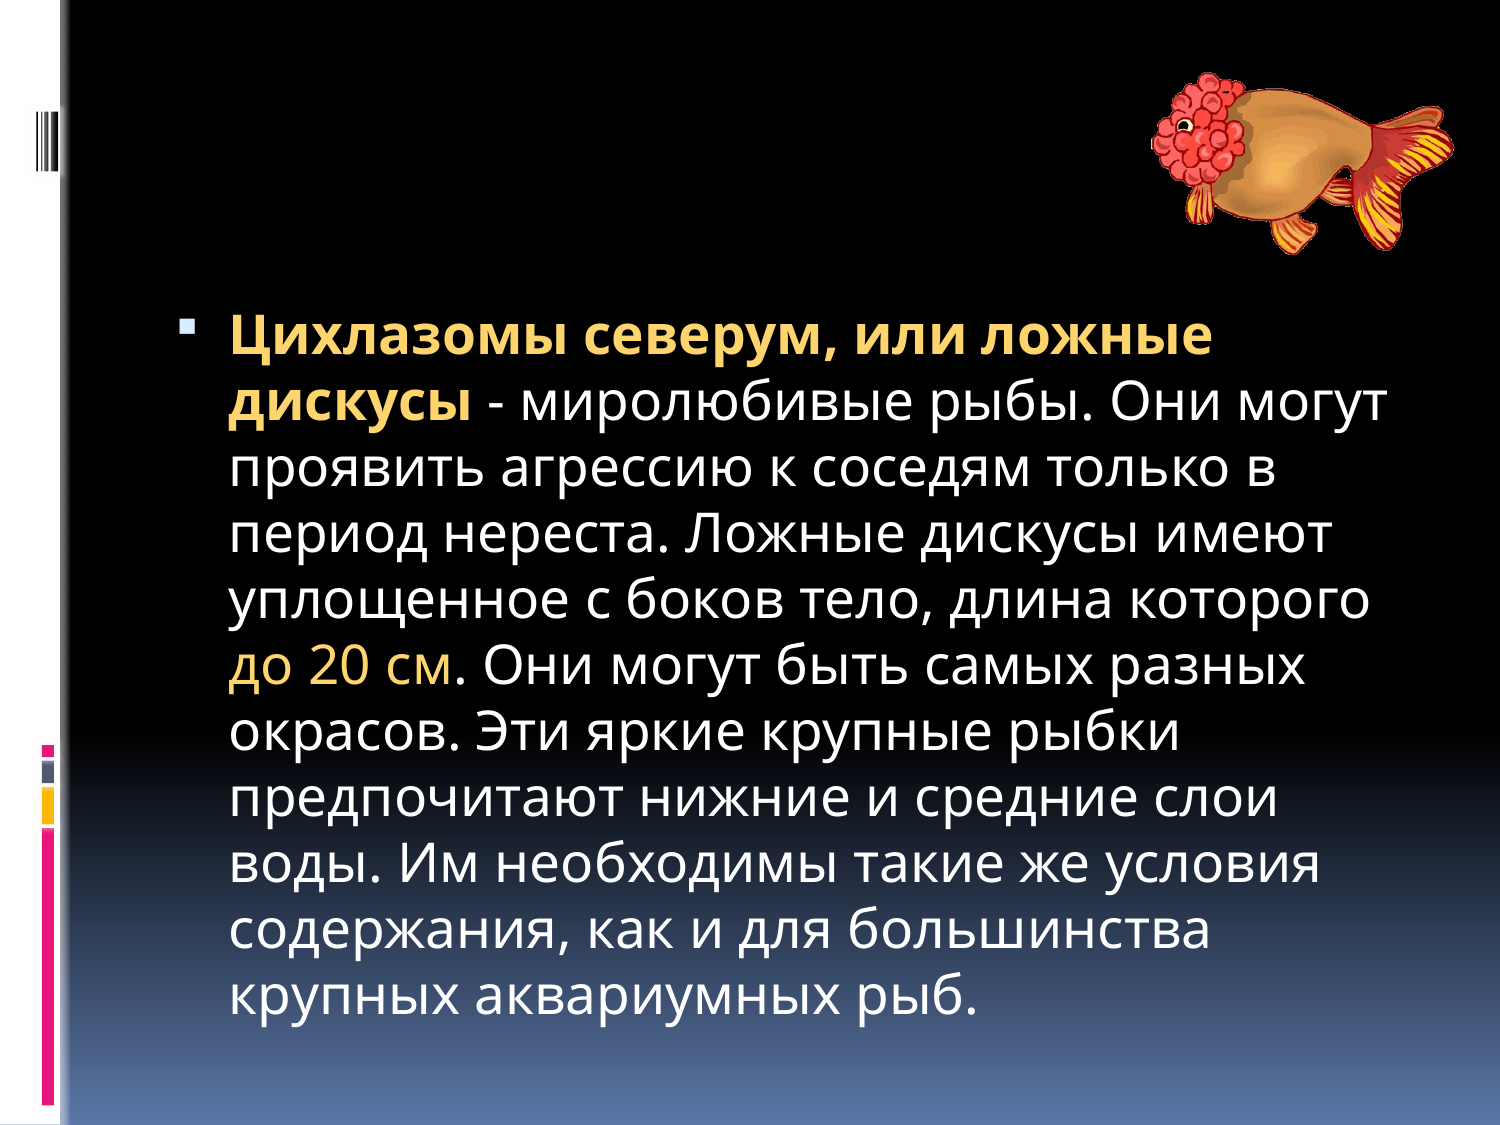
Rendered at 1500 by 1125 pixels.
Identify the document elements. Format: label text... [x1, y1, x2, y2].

list Цихлазомы северум, или ложные дискусы - миролюбивые рыбы. Они могут проявить агрессию к соседям только в период нереста. Ложные дискусы имеют уплощенное с боков тело, длина которого до 20 см. Они могут быть самых разных окрасов. Эти яркие крупные рыбки предпочитают нижние и средние слои воды. Им необходимы такие же условия содержания, как и для большинства крупных аквариумных рыб. [150, 292, 1425, 1043]
picture [1151, 54, 1472, 269]
